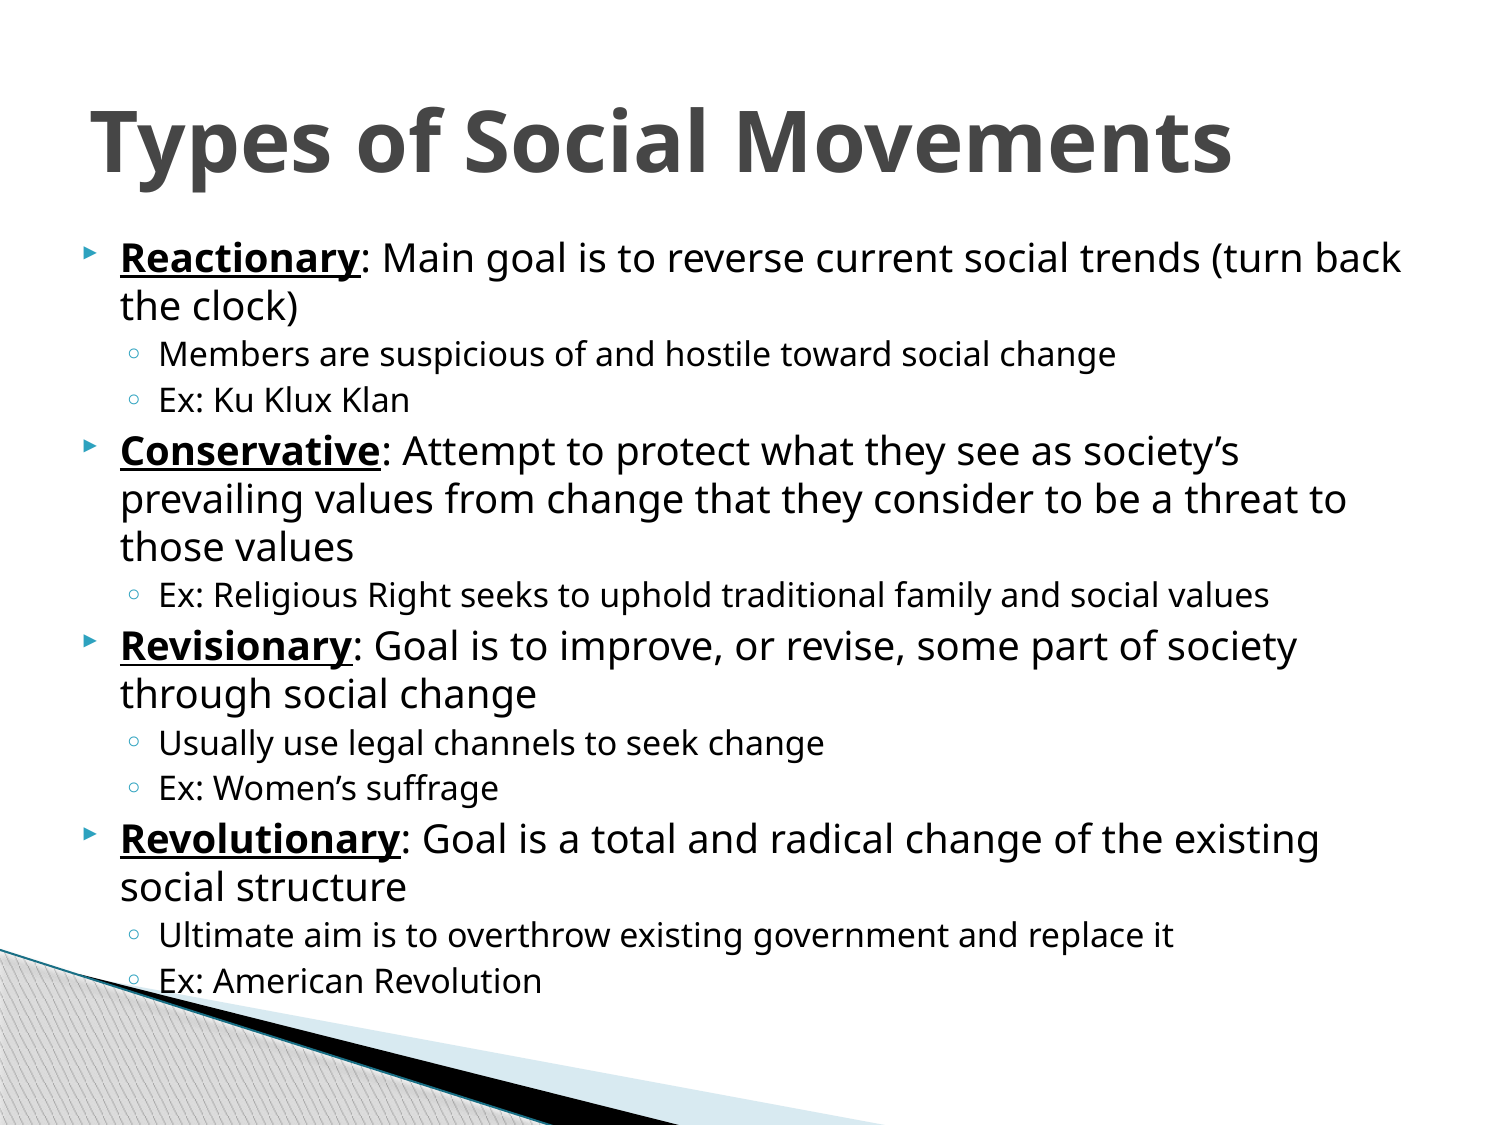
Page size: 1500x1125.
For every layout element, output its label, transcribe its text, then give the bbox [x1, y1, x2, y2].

title Types of Social Movements [75, 45, 1425, 233]
list Reactionary: Main goal is to reverse current social trends (turn back the clock) Members are suspicious of and hostile toward social change Ex: Ku Klux Klan Conservative: Attempt to protect what they see as society’s prevailing values from change that they consider to be a threat to those values Ex: Religious Right seeks to uphold traditional family and social values Revisionary: Goal is to improve, or revise, some part of society through social change Usually use legal channels to seek change Ex: Women’s suffrage Revolutionary: Goal is a total and radical change of the existing social structure Ultimate aim is to overthrow existing government and replace it Ex: American Revolution [50, 224, 1438, 1013]
